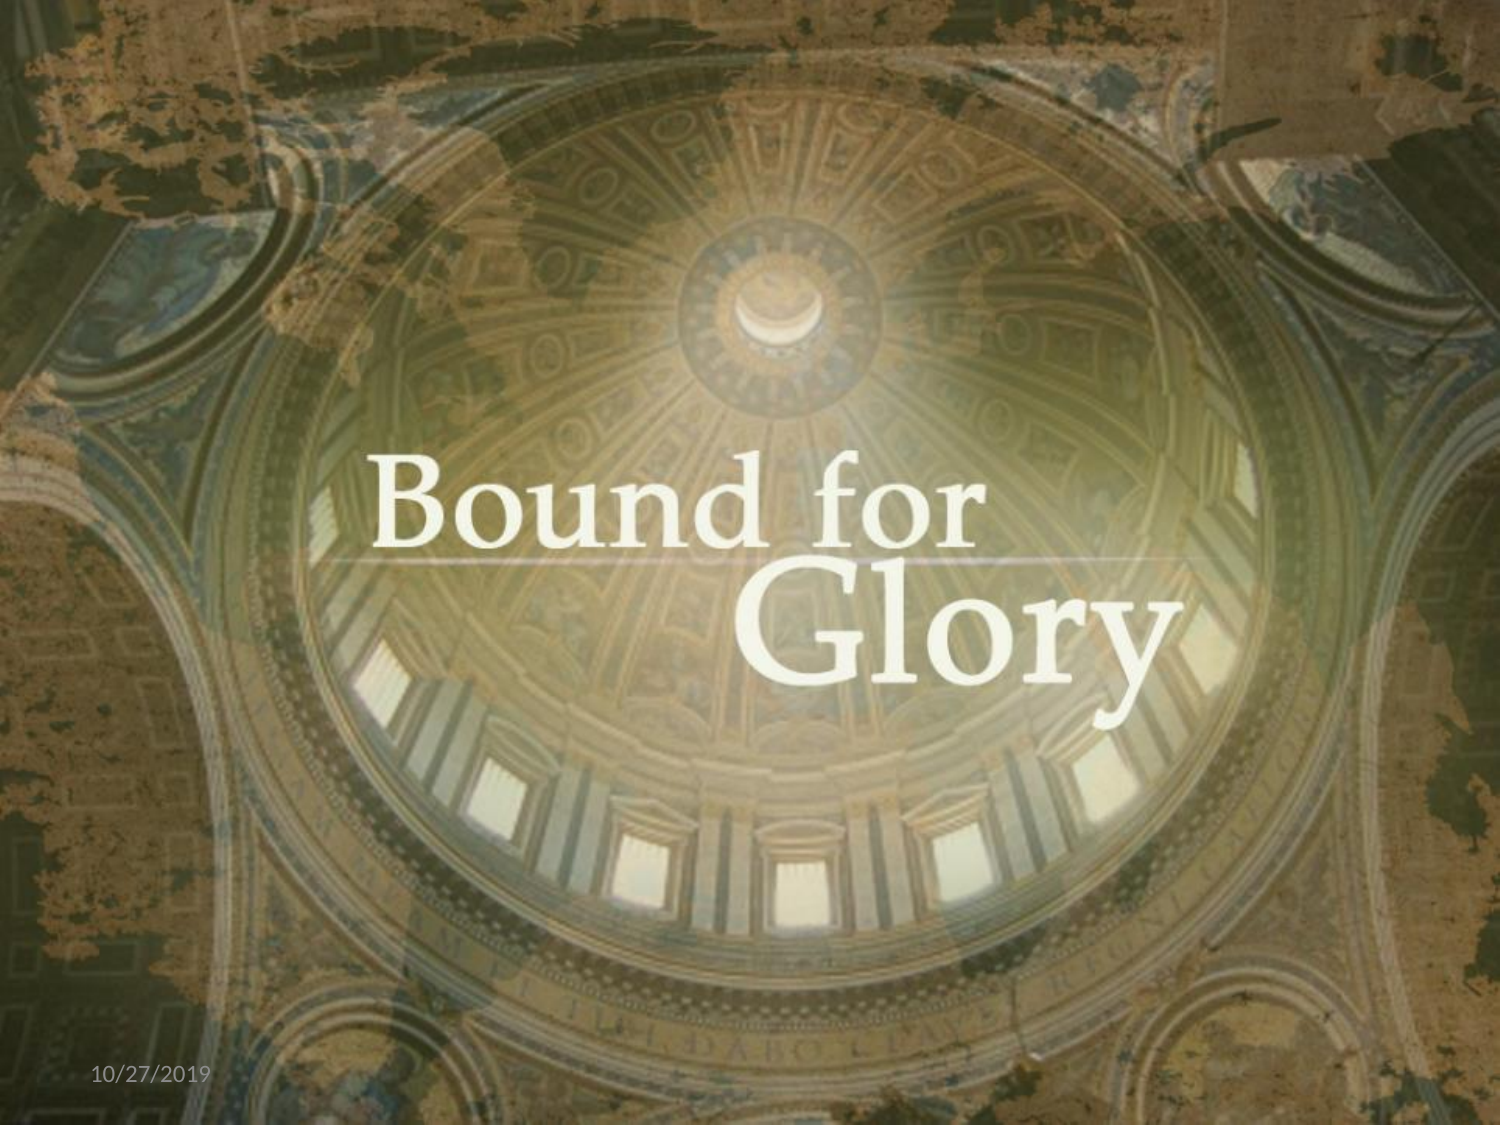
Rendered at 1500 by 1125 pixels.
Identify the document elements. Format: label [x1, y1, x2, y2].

list [0, 0, 1500, 1125]
